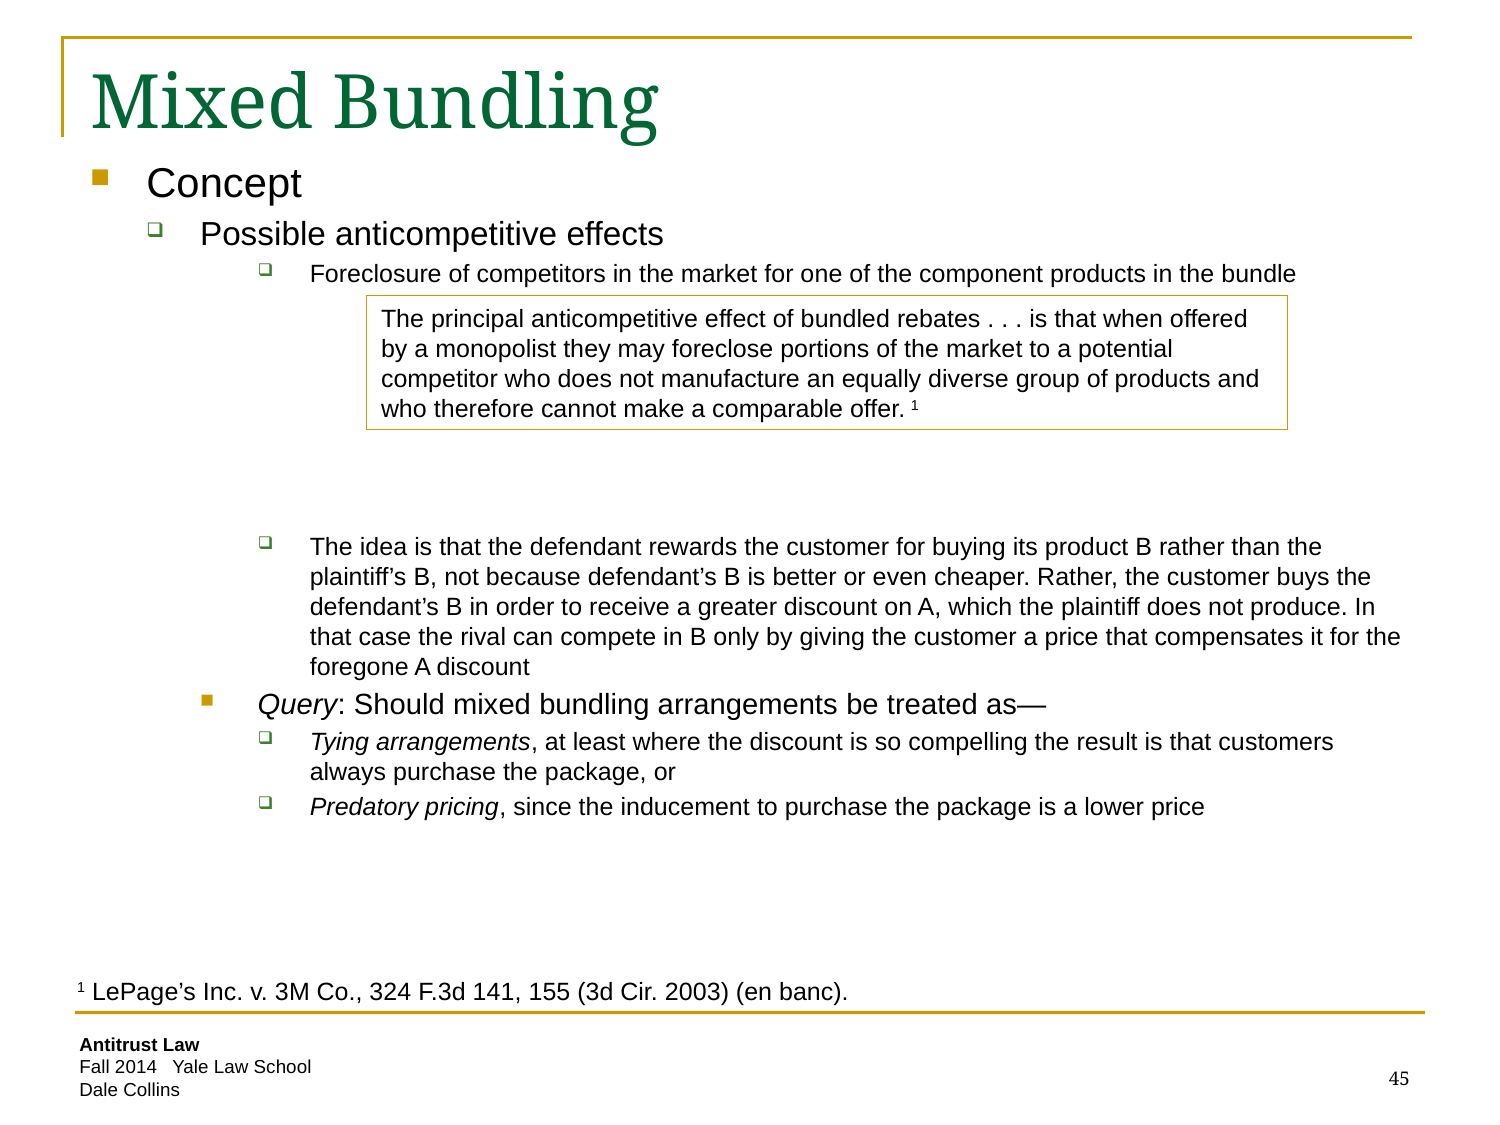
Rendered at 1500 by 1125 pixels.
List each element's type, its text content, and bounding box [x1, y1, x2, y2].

text_box The principal anticompetitive effect of bundled rebates . . . is that when offered by a monopolist they may foreclose portions of the market to a potential competitor who does not manufacture an equally diverse group of products and who therefore cannot make a comparable offer. 1 [366, 295, 1288, 430]
list Concept Possible anticompetitive effects Foreclosure of competitors in the market for one of the component products in the bundle The idea is that the defendant rewards the customer for buying its product B rather than the plaintiff’s B, not because defendant’s B is better or even cheaper. Rather, the customer buys the defendant’s B in order to receive a greater discount on A, which the plaintiff does not produce. In that case the rival can compete in B only by giving the customer a price that compensates it for the foregone A discount Query: Should mixed bundling arrangements be treated as— Tying arrangements, at least where the discount is so compelling the result is that customers always purchase the package, or Predatory pricing, since the inducement to purchase the package is a lower price [75, 148, 1425, 1006]
text_box 1 LePage’s Inc. v. 3M Co., 324 F.3d 141, 155 (3d Cir. 2003) (en banc). [62, 967, 866, 1013]
title Mixed Bundling [75, 45, 1425, 148]
slide_number 45 [1074, 1023, 1426, 1100]
